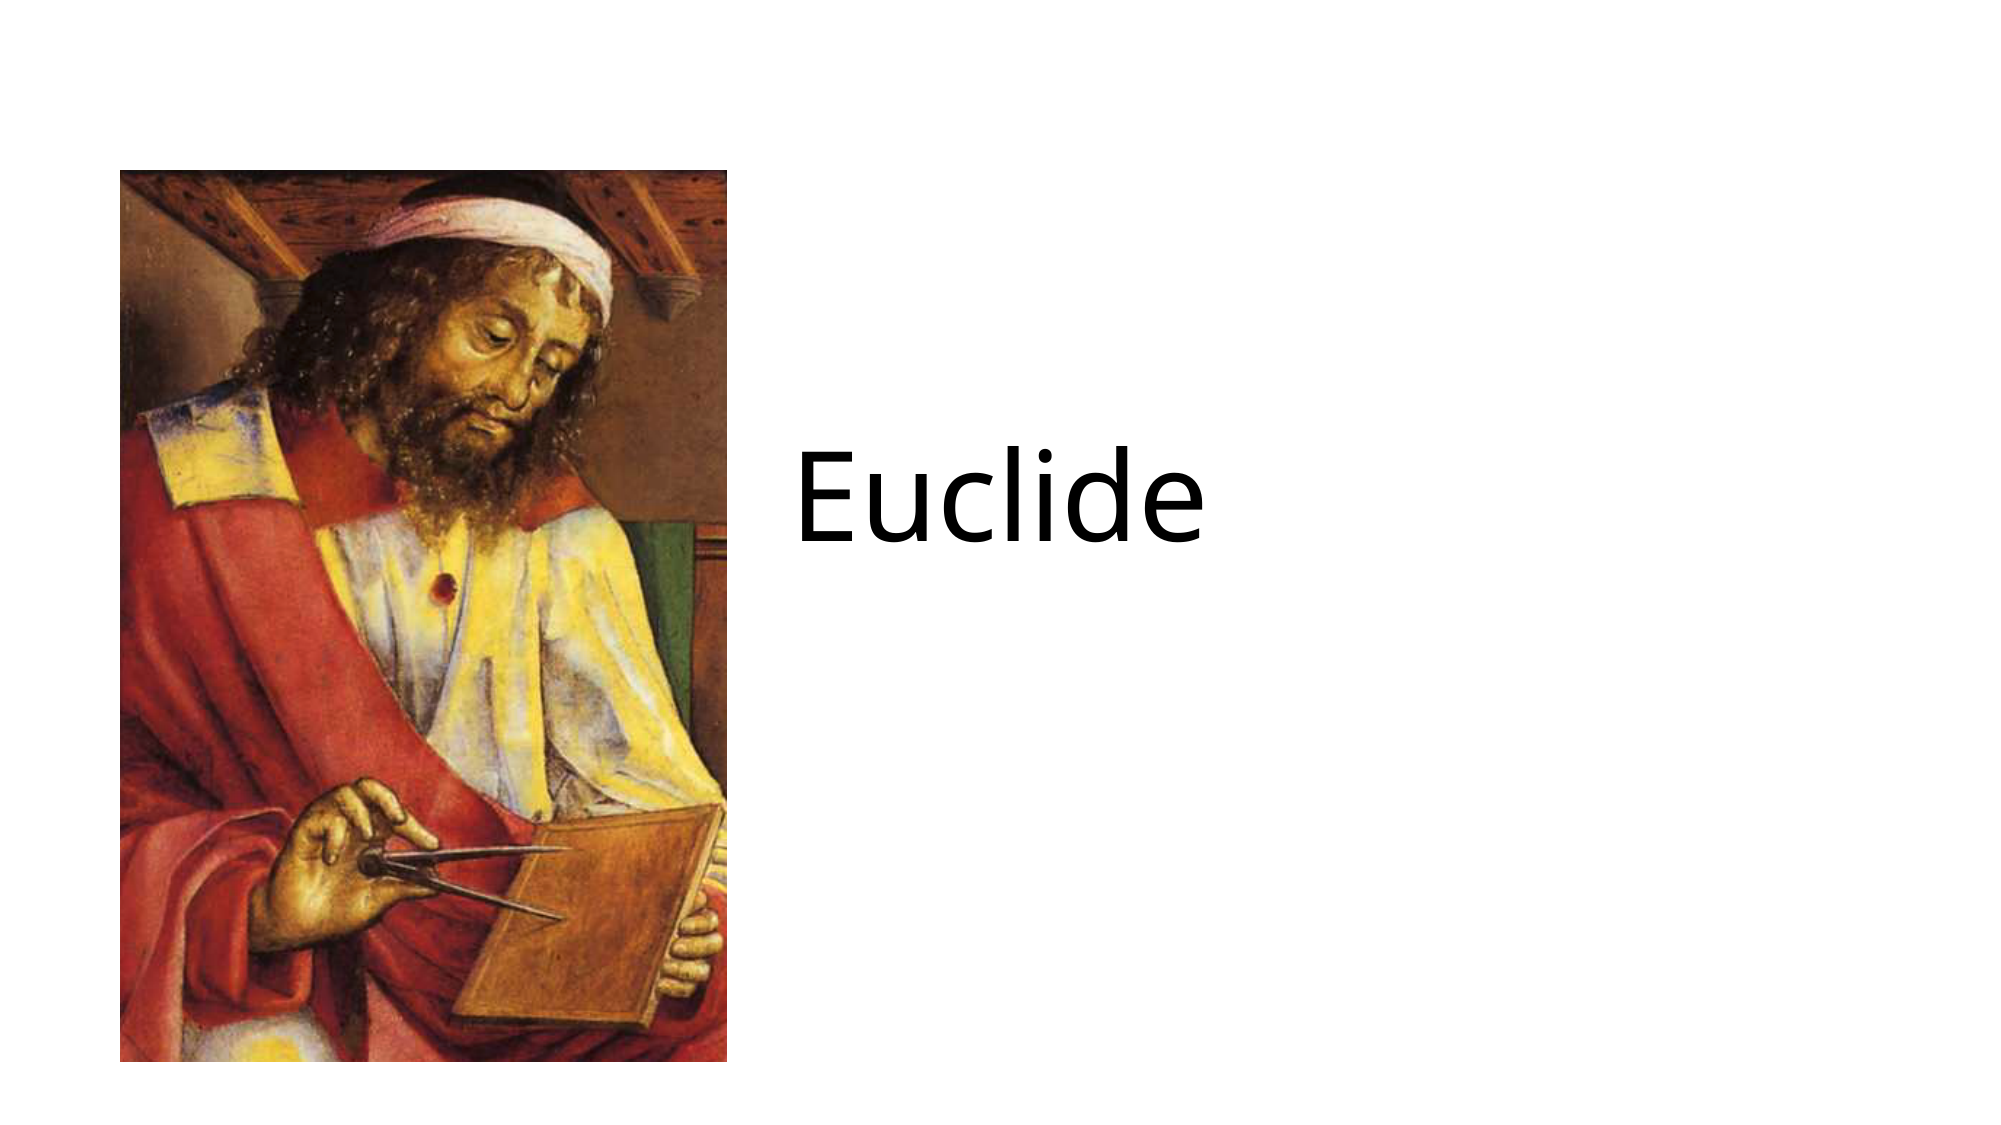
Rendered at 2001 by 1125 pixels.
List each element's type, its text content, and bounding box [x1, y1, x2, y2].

picture [120, 170, 727, 1062]
title Euclide [727, 184, 1750, 576]
